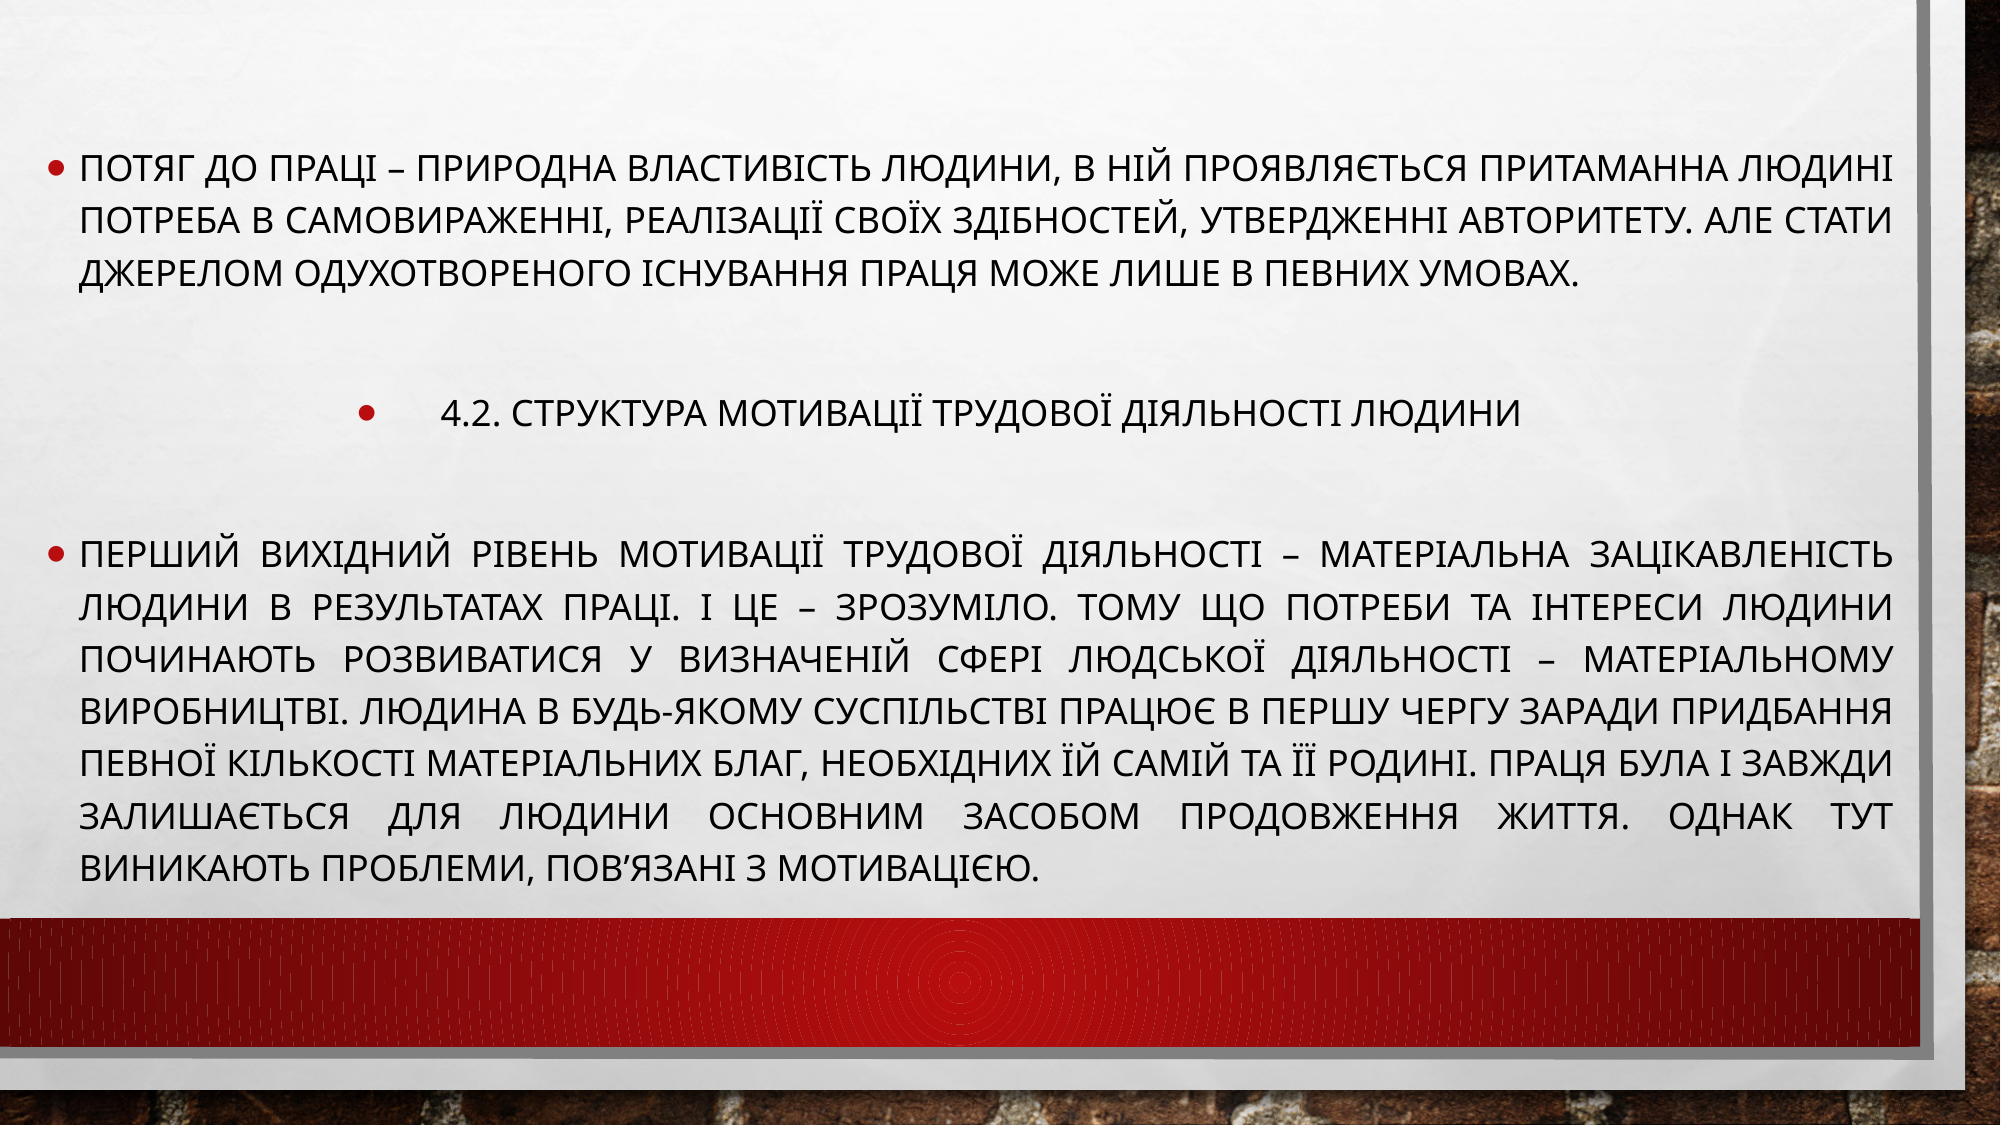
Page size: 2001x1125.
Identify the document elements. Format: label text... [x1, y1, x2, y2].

list Потяг до праці – природна властивість людини, в ній проявляється притаманна людині потреба в самовираженні, реалізації своїх здібностей, утвердженні авторитету. Але стати джерелом одухотвореного існування праця може лише в певних умовах. 4.2. Структура мотивації трудової діяльності людини Перший вихідний рівень мотивації трудової діяльності – матеріальна зацікавленість людини в результатах праці. І це – зрозуміло. Тому що потреби та інтереси людини починають розвиватися у визначеній сфері людської діяльності – матеріальному виробництві. Людина в будь-якому суспільстві працює в першу чергу заради придбання певної кількості матеріальних благ, необхідних їй самій та її родині. Праця була і завжди залишається для людини основним засобом продовження життя. Однак тут виникають проблеми, пов’язані з мотивацією. [31, 108, 1909, 917]
picture [0, 0, 2000, 1125]
